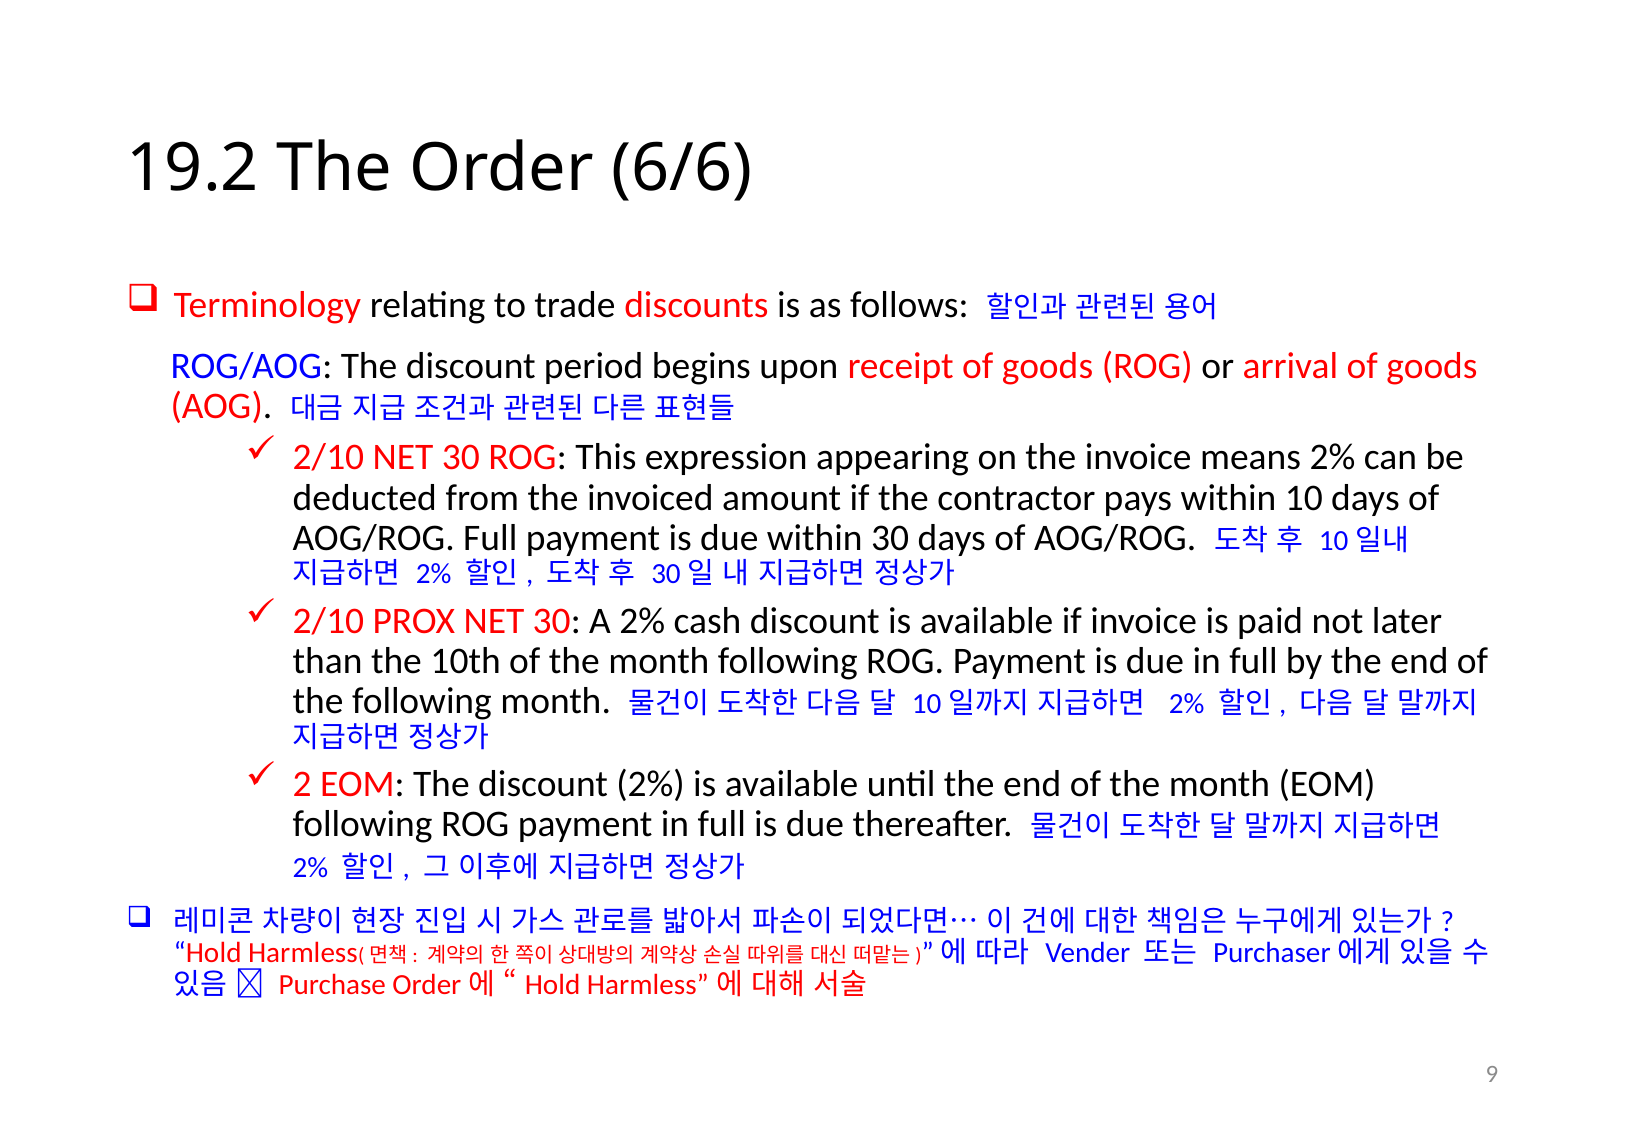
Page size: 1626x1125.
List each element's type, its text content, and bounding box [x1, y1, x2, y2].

slide_number 8 [1147, 1057, 1514, 1103]
list Terminology relating to trade discounts is as follows: 할인과 관련된 용어 ROG/AOG: The discount period begins upon receipt of goods (ROG) or arrival of goods (AOG). 대금 지급 조건과 관련된 다른 표현들 2/10 NET 30 ROG: This expression appearing on the invoice means 2% can be deducted from the invoiced amount if the contractor pays within 10 days of AOG/ROG. Full payment is due within 30 days of AOG/ROG. 도착 후 10일내 지급하면 2% 할인, 도착 후 30일 내 지급하면 정상가 2/10 PROX NET 30: A 2% cash discount is available if invoice is paid not later than the 10th of the month following ROG. Payment is due in full by the end of the following month. 물건이 도착한 다음 달 10일까지 지급하면 2% 할인, 다음 달 말까지 지급하면 정상가 2 EOM: The discount (2%) is available until the end of the month (EOM) following ROG payment in full is due thereafter. 물건이 도착한 달 말까지 지급하면 2% 할인, 그 이후에 지급하면 정상가 레미콘 차량이 현장 진입 시 가스 관로를 밟아서 파손이 되었다면… 이 건에 대한 책임은 누구에게 있는가? “Hold Harmless(면책: 계약의 한 쪽이 상대방의 계약상 손실 따위를 대신 떠맡는)”에 따라 Vender 또는 Purchaser에게 있을 수 있음  Purchase Order에 “Hold Harmless”에 대해 서술 [111, 277, 1514, 1057]
title 19.2 The Order (6/6) [111, 59, 1514, 277]
